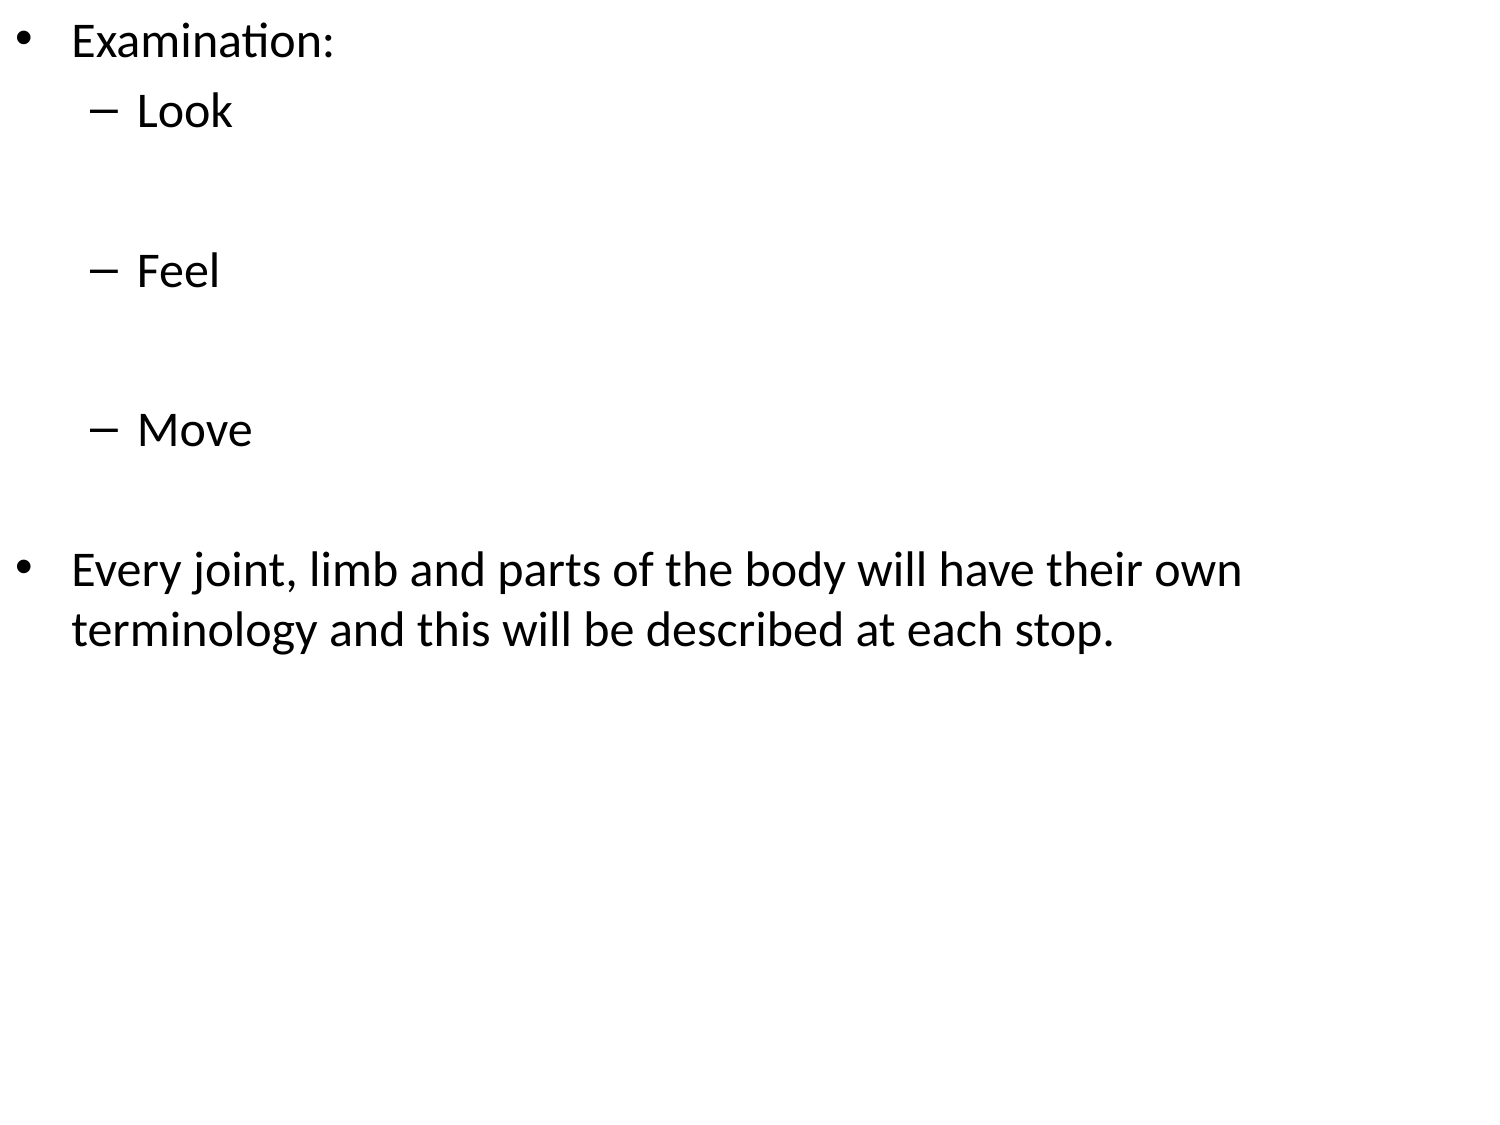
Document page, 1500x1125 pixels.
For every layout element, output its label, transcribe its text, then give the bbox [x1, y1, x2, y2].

list Examination: Look Feel Move Every joint, limb and parts of the body will have their own terminology and this will be described at each stop. [0, 0, 1500, 1125]
